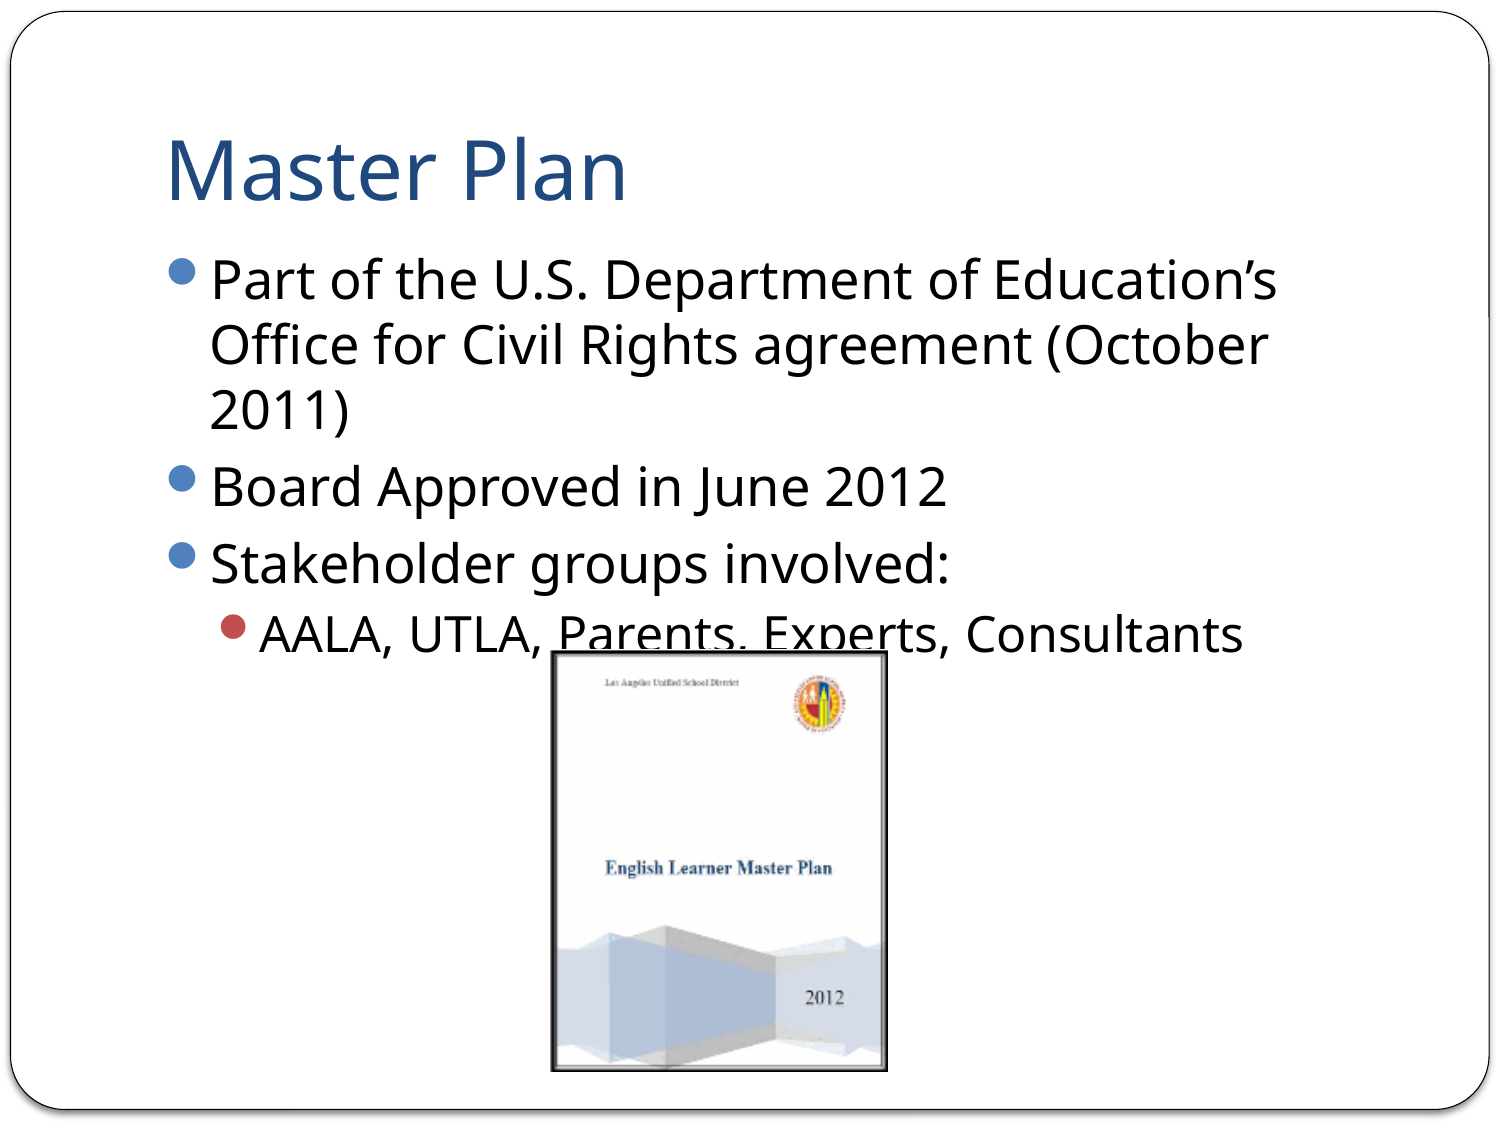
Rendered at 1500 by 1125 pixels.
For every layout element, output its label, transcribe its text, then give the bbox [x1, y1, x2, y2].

picture [549, 649, 888, 1073]
list Part of the U.S. Department of Education’s Office for Civil Rights agreement (October 2011) Board Approved in June 2012 Stakeholder groups involved: AALA, UTLA, Parents, Experts, Consultants [150, 237, 1425, 988]
title Master Plan [150, 45, 1425, 233]
